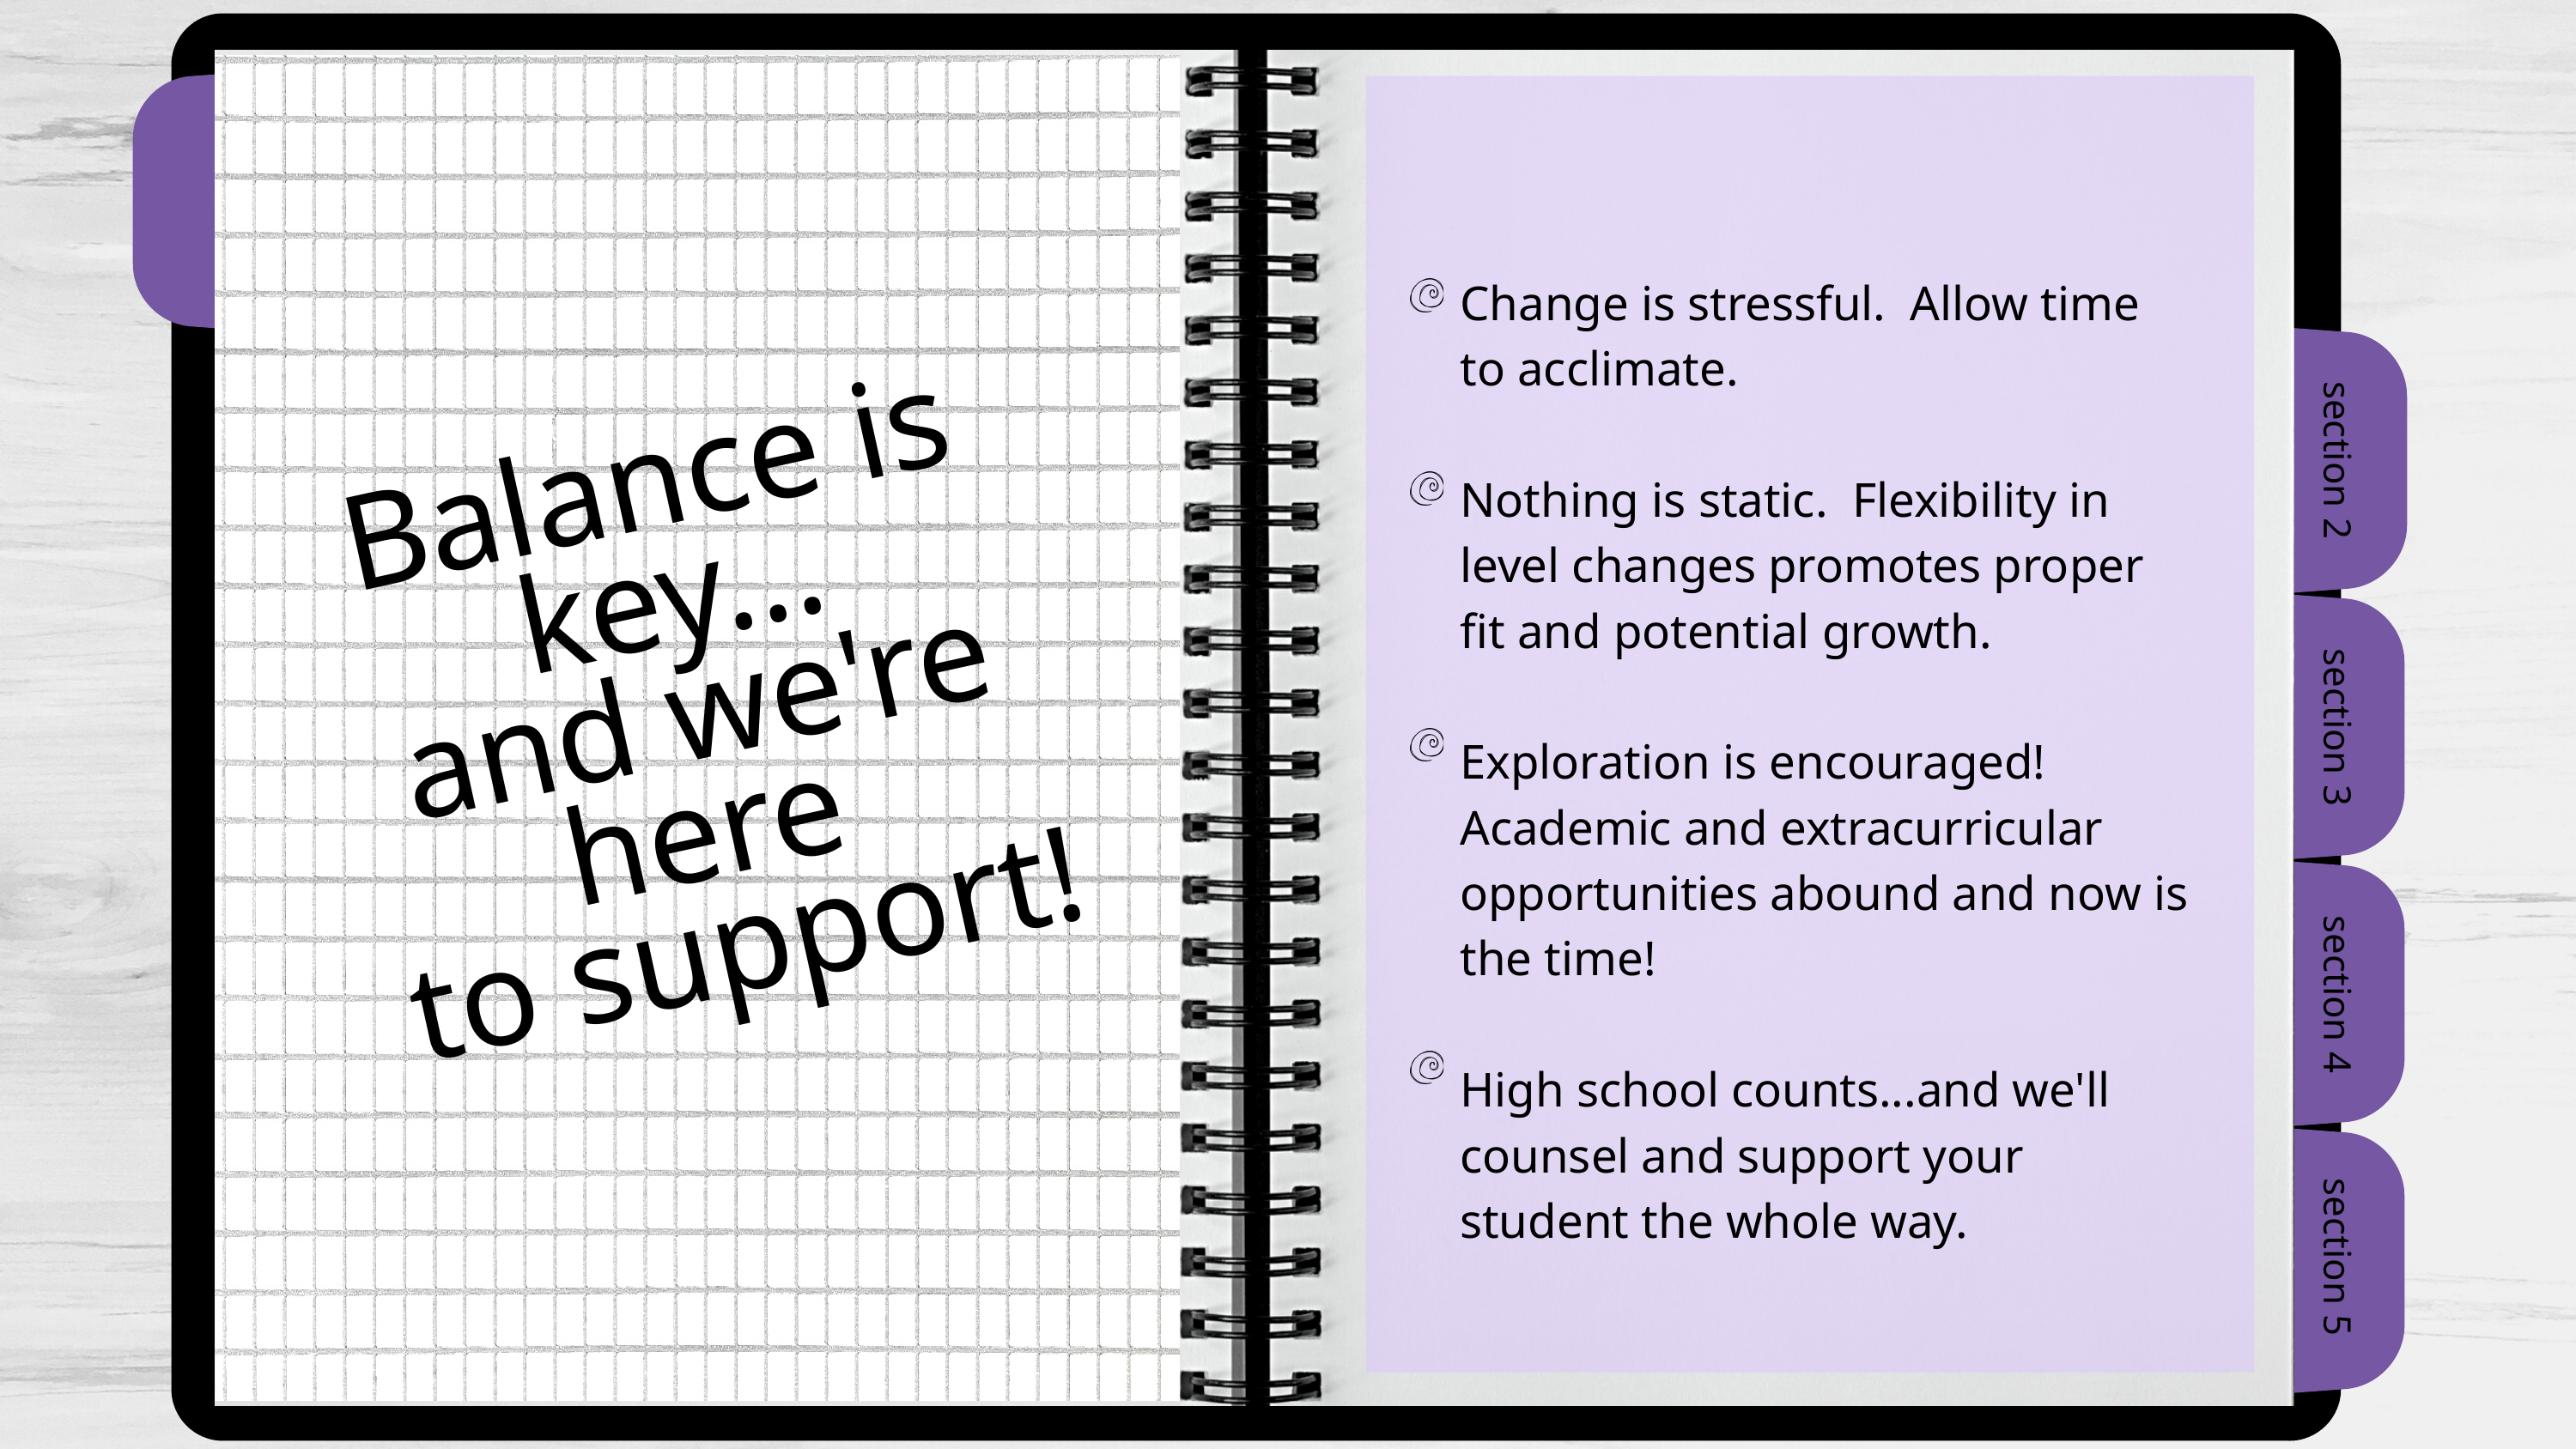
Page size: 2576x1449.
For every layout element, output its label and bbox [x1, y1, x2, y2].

text_box [126, 70, 400, 332]
text_box [2130, 1126, 2411, 1395]
text_box [1365, 76, 2255, 1373]
text_box [2257, 859, 2411, 1126]
text_box [2257, 326, 2414, 595]
text_box [2257, 602, 2411, 859]
text_box [0, 0, 2576, 1449]
text_box [171, 13, 2342, 1441]
